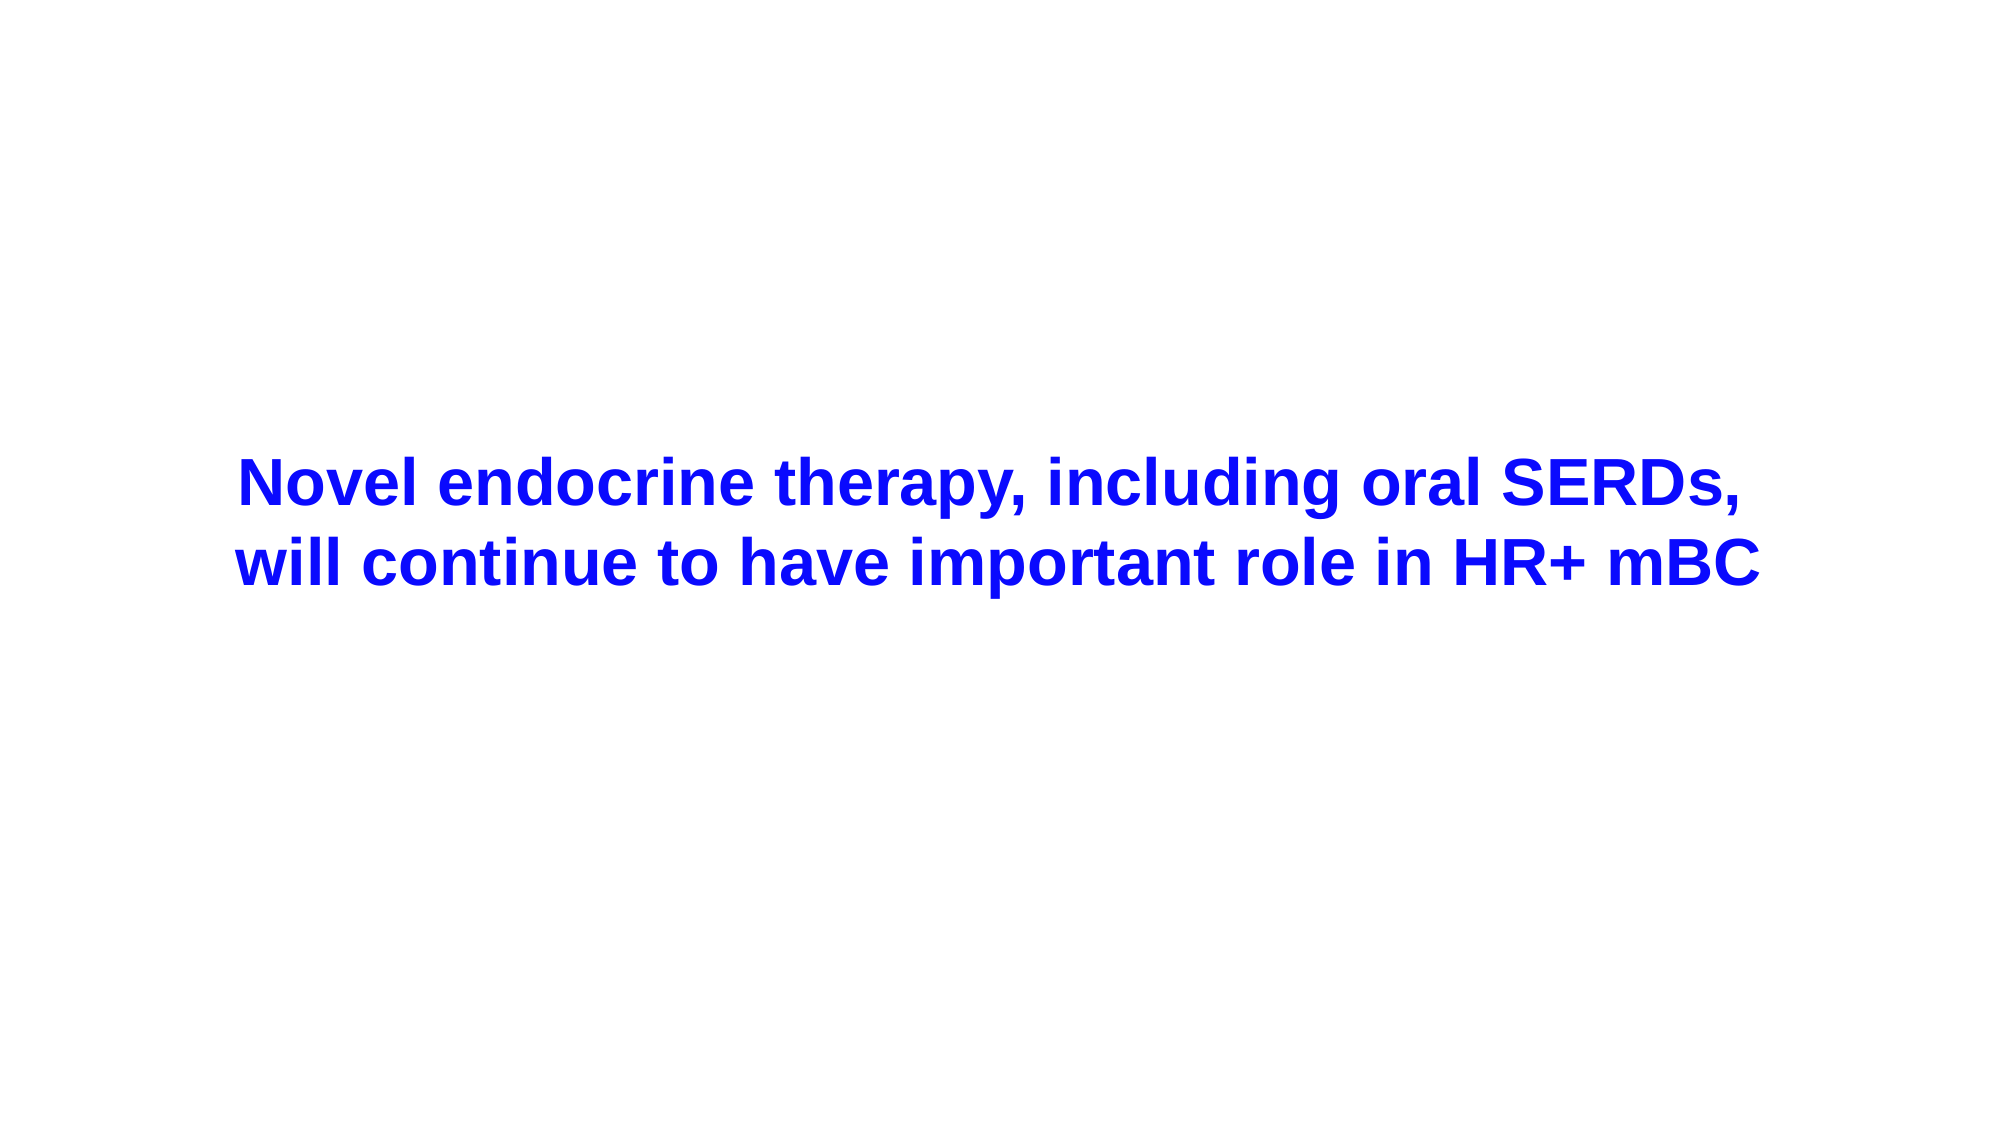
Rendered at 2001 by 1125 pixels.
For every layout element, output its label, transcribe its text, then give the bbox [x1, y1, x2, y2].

title Novel endocrine therapy, including oral SERDs, will continue to have important role in HR+ mBC [0, 496, 2000, 607]
